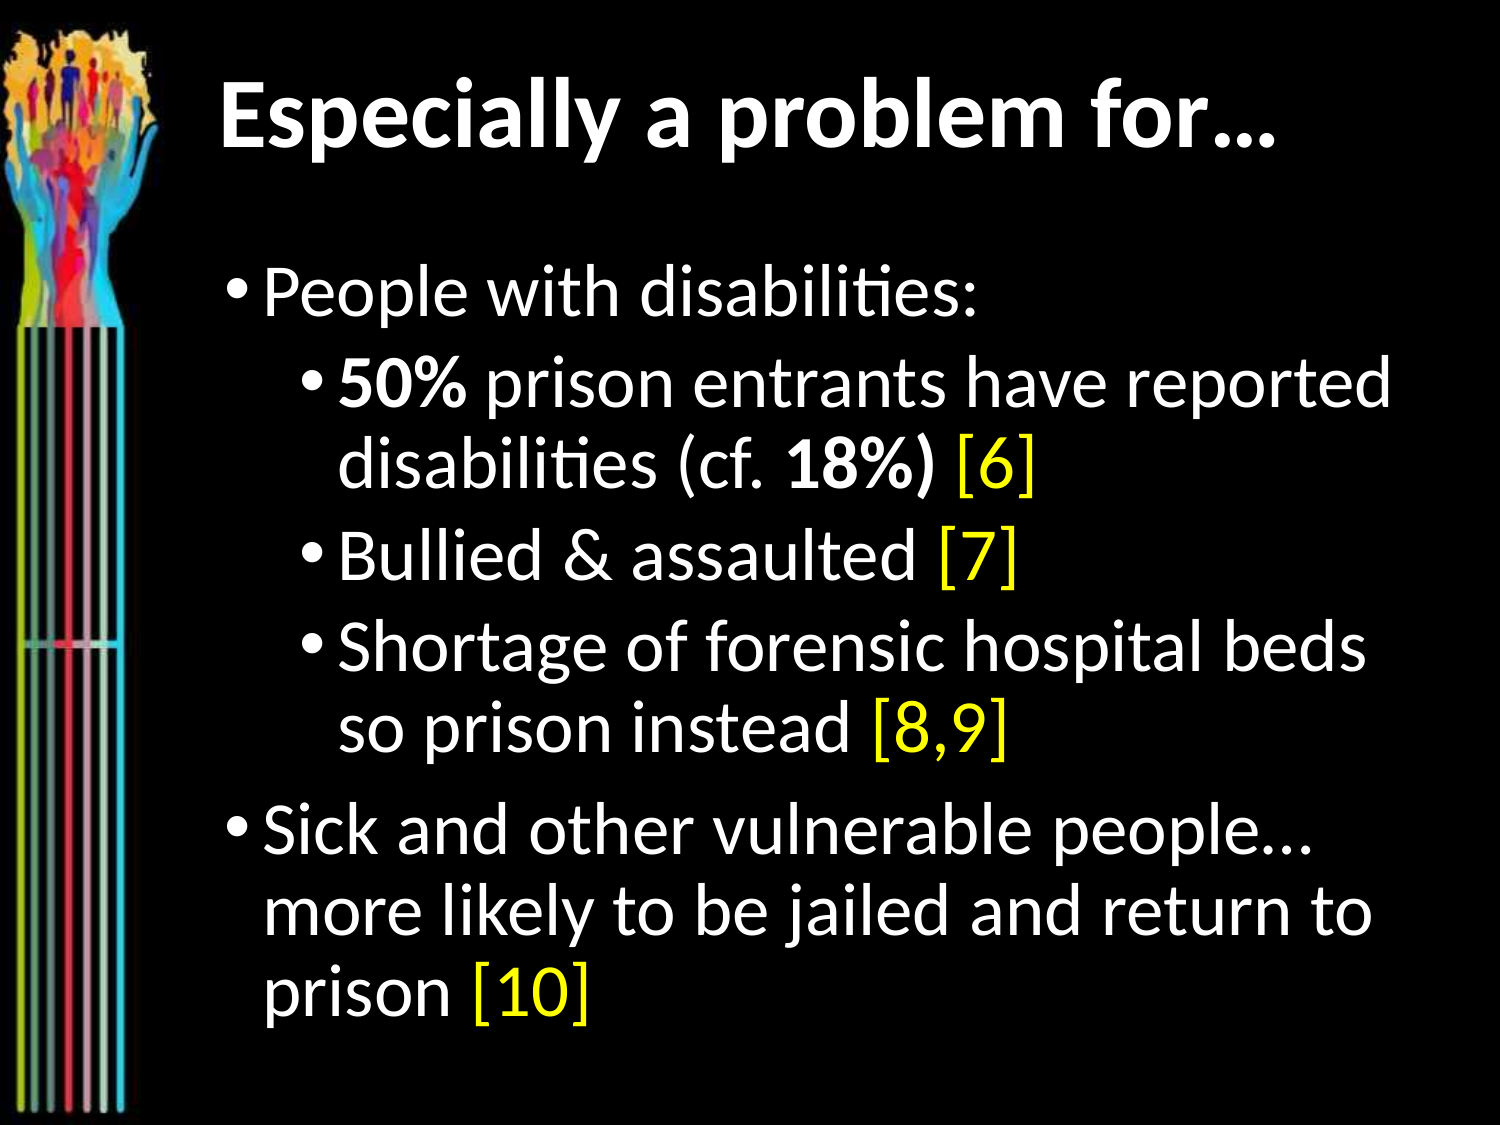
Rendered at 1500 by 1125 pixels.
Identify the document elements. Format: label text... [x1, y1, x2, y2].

title Especially a problem for… [196, 6, 1304, 224]
picture [0, 0, 1500, 1125]
list People with disabilities: 50% prison entrants have reported disabilities (cf. 18%) [6] Bullied & assaulted [7] Shortage of forensic hospital beds so prison instead [8,9] Sick and other vulnerable people… more likely to be jailed and return to prison [10] [209, 244, 1437, 1026]
